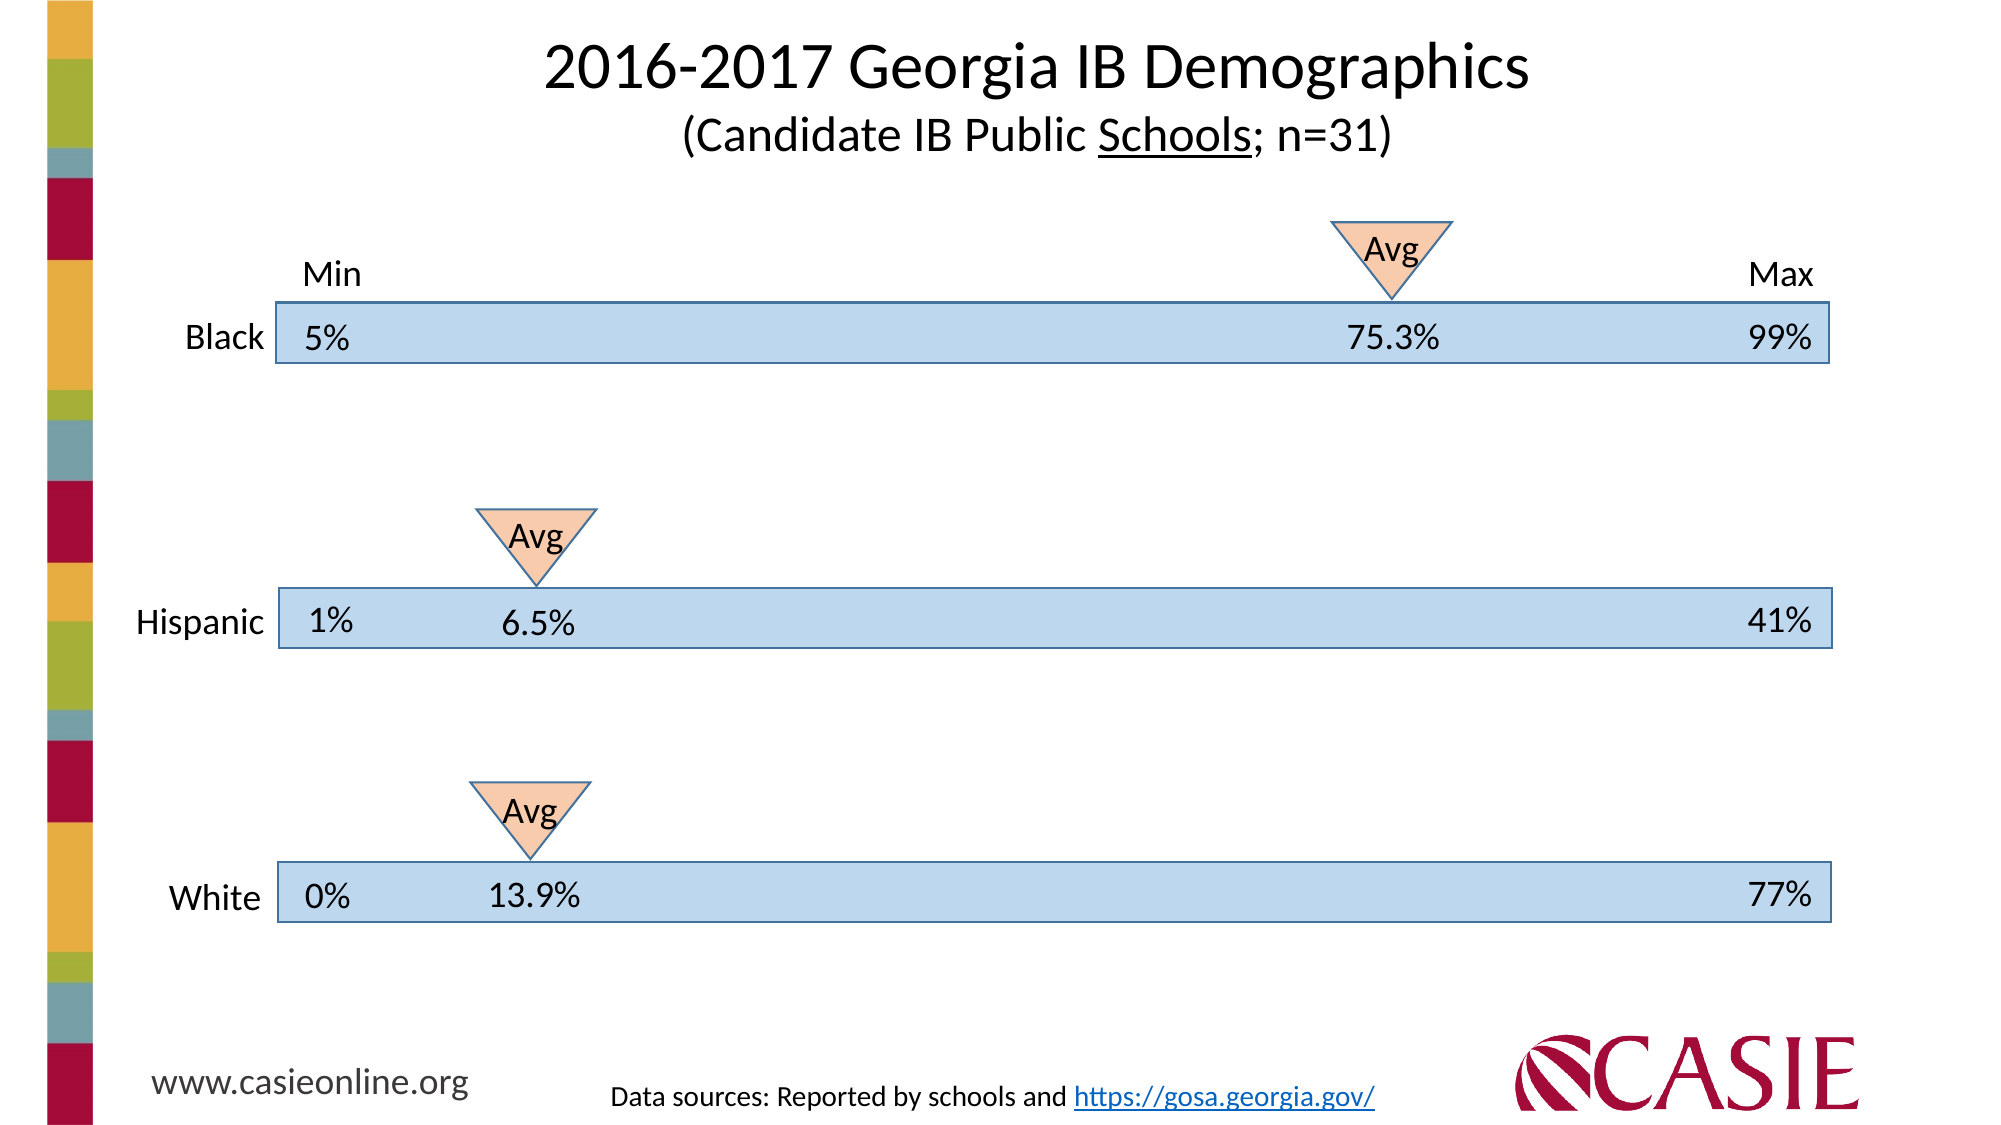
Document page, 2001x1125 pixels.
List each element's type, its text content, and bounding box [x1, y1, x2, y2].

text_box Black [170, 304, 282, 364]
text_box 77% [1732, 861, 1853, 922]
text_box 5% [289, 305, 388, 366]
picture [1515, 1034, 1859, 1111]
text_box [1435, 221, 1454, 246]
text_box [517, 564, 556, 588]
text_box Data sources: Reported by schools and https://gosa.georgia.gov/ [557, 1070, 1435, 1120]
text_box Hispanic [121, 589, 286, 650]
text_box 0% [290, 863, 388, 924]
text_box [580, 508, 599, 533]
text_box 1% [293, 587, 392, 648]
text_box Min [287, 241, 386, 302]
text_box 41% [1732, 587, 1866, 648]
text_box Avg [1348, 216, 1435, 277]
text_box 2016-2017 Georgia IB Demographics (Candidate IB Public Schools; n=31) [269, 14, 1806, 170]
text_box [1373, 277, 1411, 301]
text_box 6.5% [486, 590, 607, 650]
text_box [468, 781, 487, 806]
text_box Avg [493, 503, 580, 564]
text_box White [154, 865, 318, 926]
text_box [574, 781, 593, 805]
text_box Avg [487, 779, 574, 839]
text_box 13.9% [472, 862, 607, 923]
text_box 75.3% [1331, 304, 1466, 364]
text_box [474, 508, 493, 533]
text_box [277, 861, 1832, 923]
text_box [513, 839, 548, 861]
text_box [275, 301, 1830, 364]
text_box Max [1733, 241, 1832, 302]
text_box [1329, 221, 1348, 245]
picture [48, 1, 93, 1124]
text_box 99% [1732, 304, 1853, 364]
text_box [278, 587, 1833, 649]
